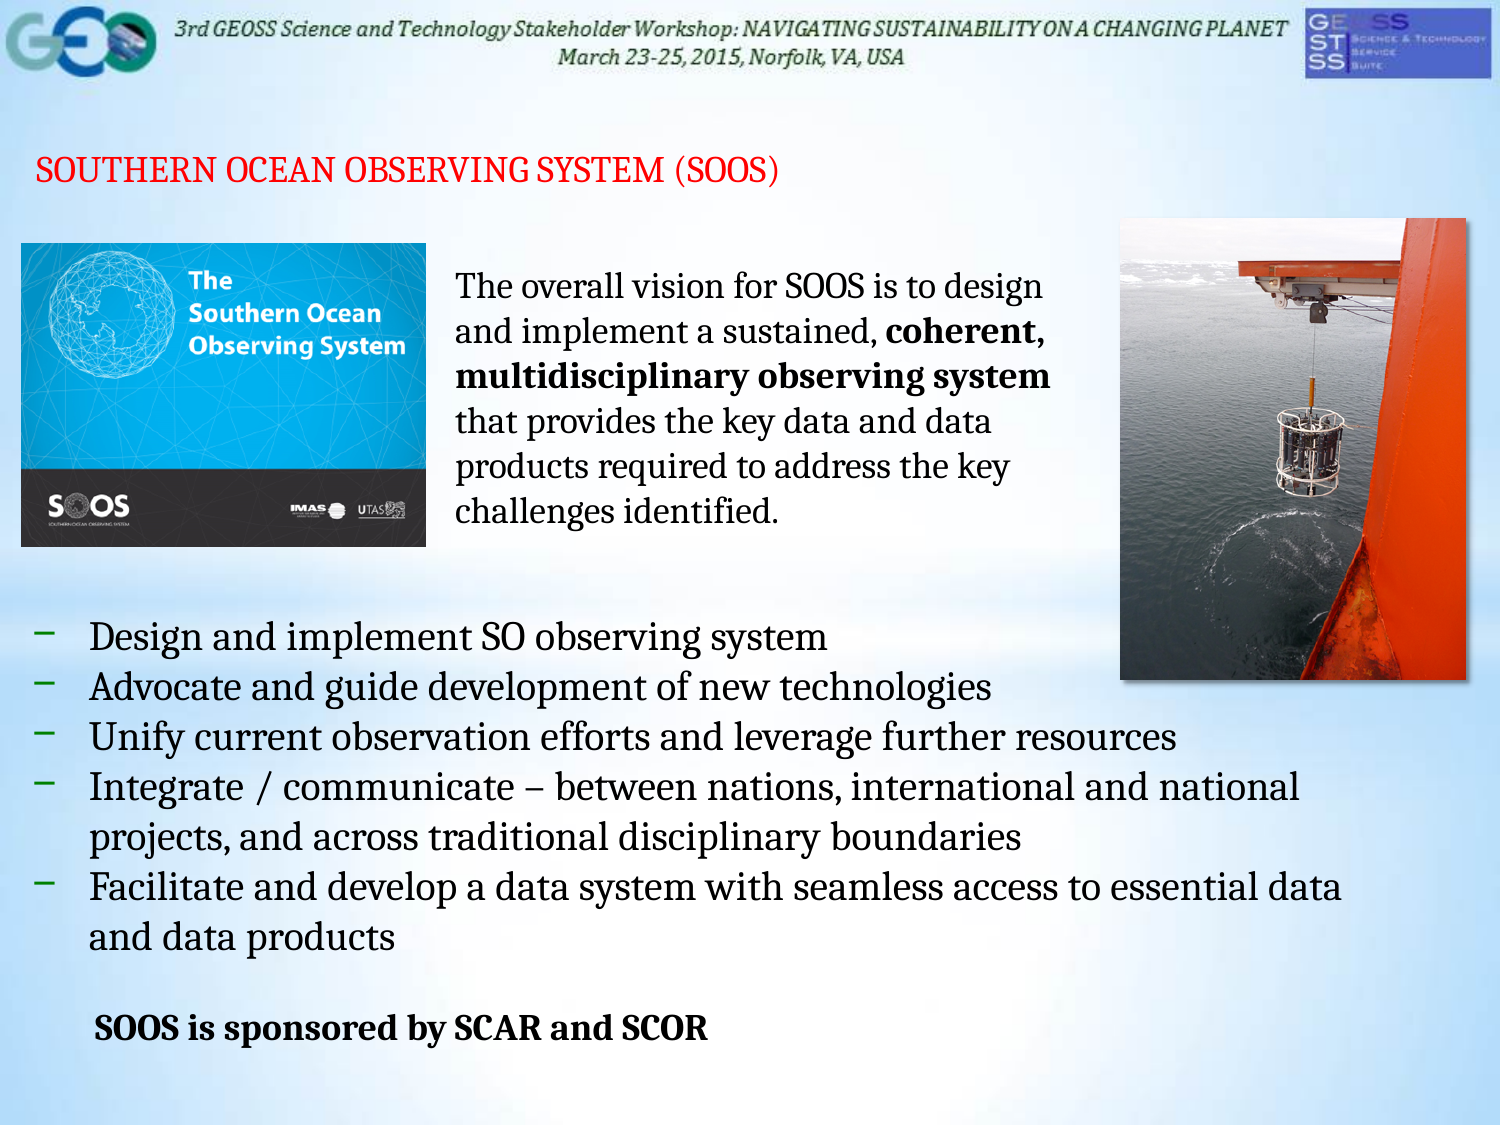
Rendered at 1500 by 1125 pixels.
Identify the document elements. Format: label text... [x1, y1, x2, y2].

picture [0, 0, 1500, 1125]
text_box The overall vision for SOOS is to design and implement a sustained, coherent, multidisciplinary observing system that provides the key data and data products required to address the key challenges identified. [440, 253, 1109, 539]
text_box SOOS is sponsored by SCAR and SCOR [80, 995, 724, 1056]
text_box SOUTHERN OCEAN OBSERVING SYSTEM (SOOS) [21, 137, 837, 197]
text_box Design and implement SO observing system Advocate and guide development of new technologies Unify current observation efforts and leverage further resources Integrate / communicate – between nations, international and national projects, and across traditional disciplinary boundaries Facilitate and develop a data system with seamless access to essential data and data products [17, 601, 1424, 967]
